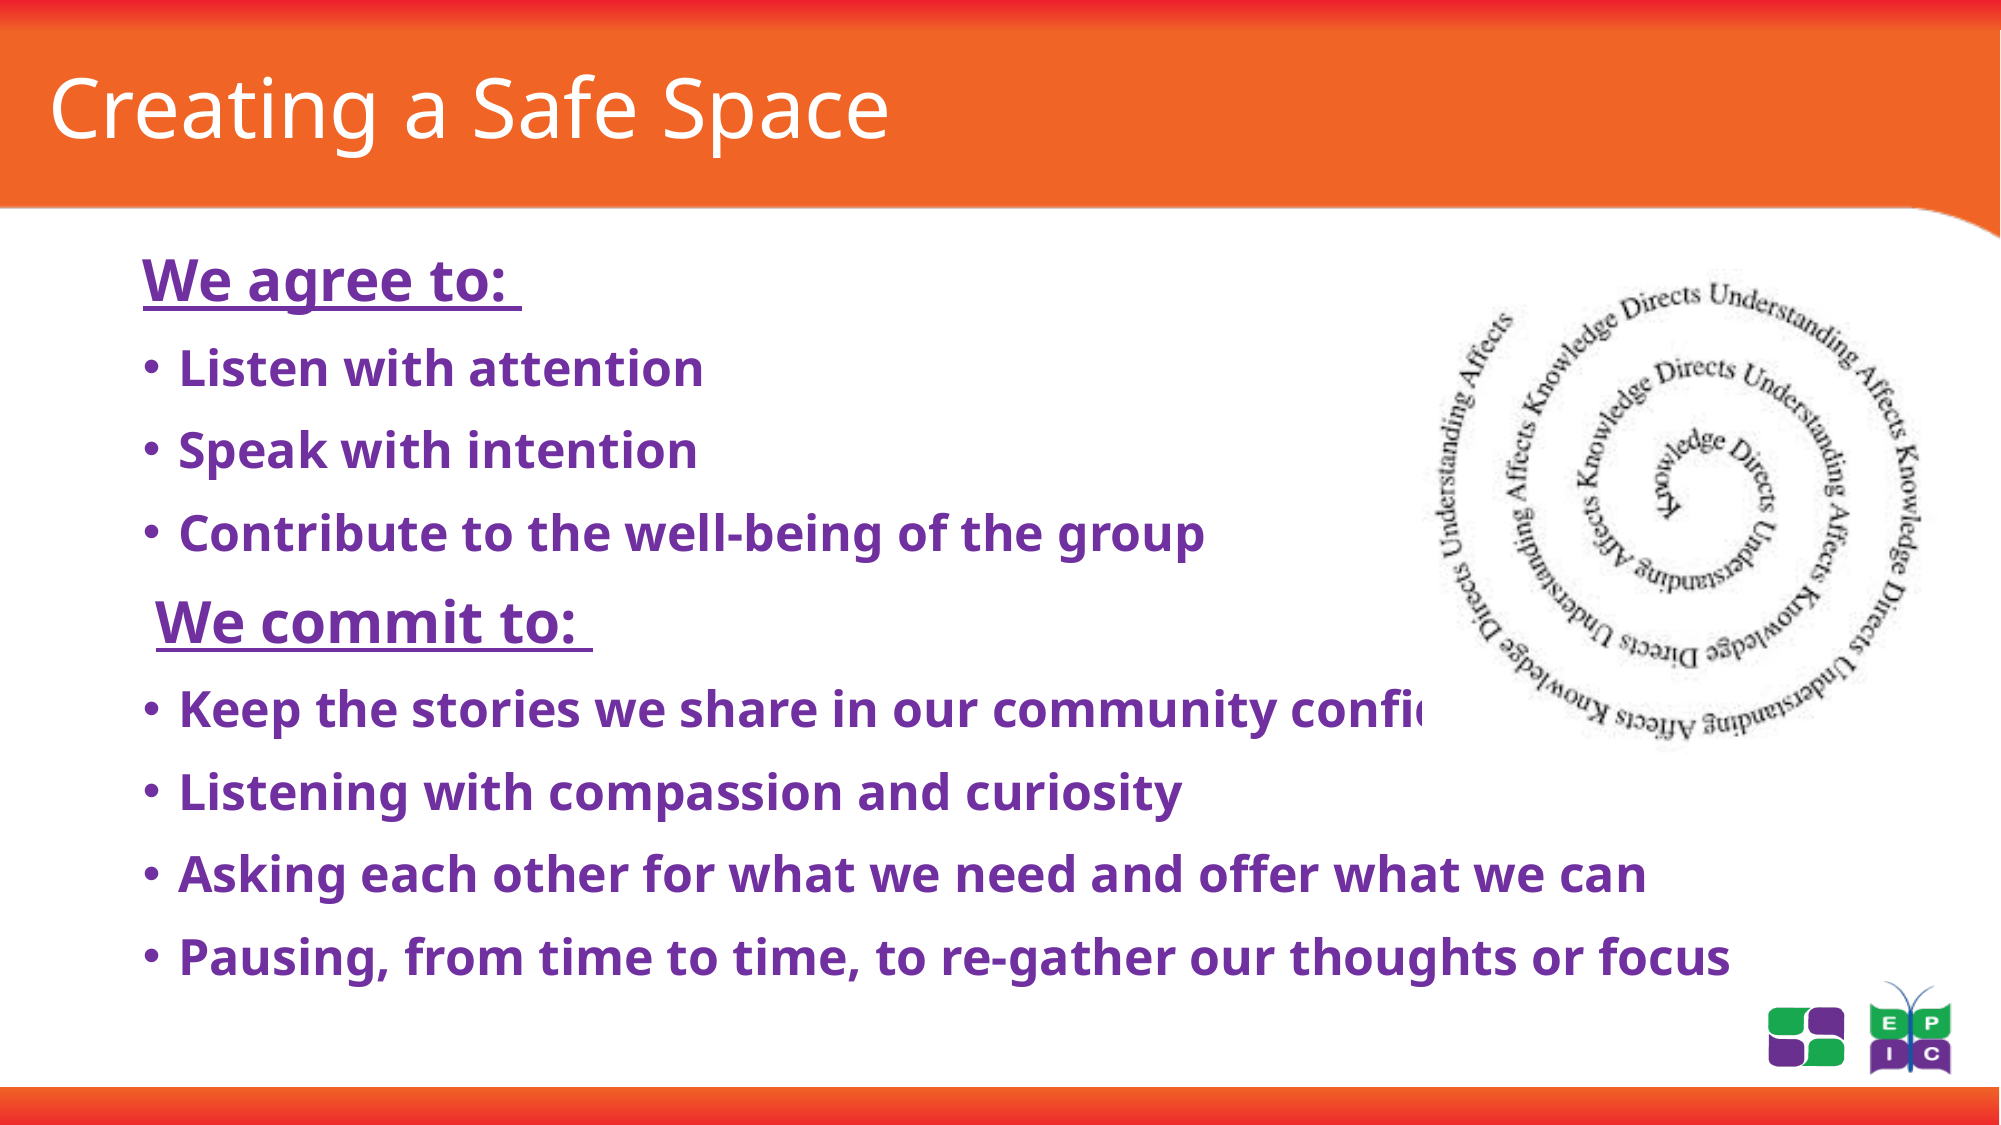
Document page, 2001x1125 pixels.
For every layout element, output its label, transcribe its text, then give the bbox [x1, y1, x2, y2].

picture [0, 30, 2001, 242]
picture [1866, 978, 1956, 1077]
list We agree to: Listen with attention Speak with intention Contribute to the well-being of the group We commit to: Keep the stories we share in our community confidential Listening with compassion and curiosity Asking each other for what we need and offer what we can Pausing, from time to time, to re-gather our thoughts or focus [127, 236, 1834, 1020]
picture [1760, 999, 1850, 1069]
title Creating a Safe Space [33, 12, 1917, 200]
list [1422, 269, 1946, 755]
